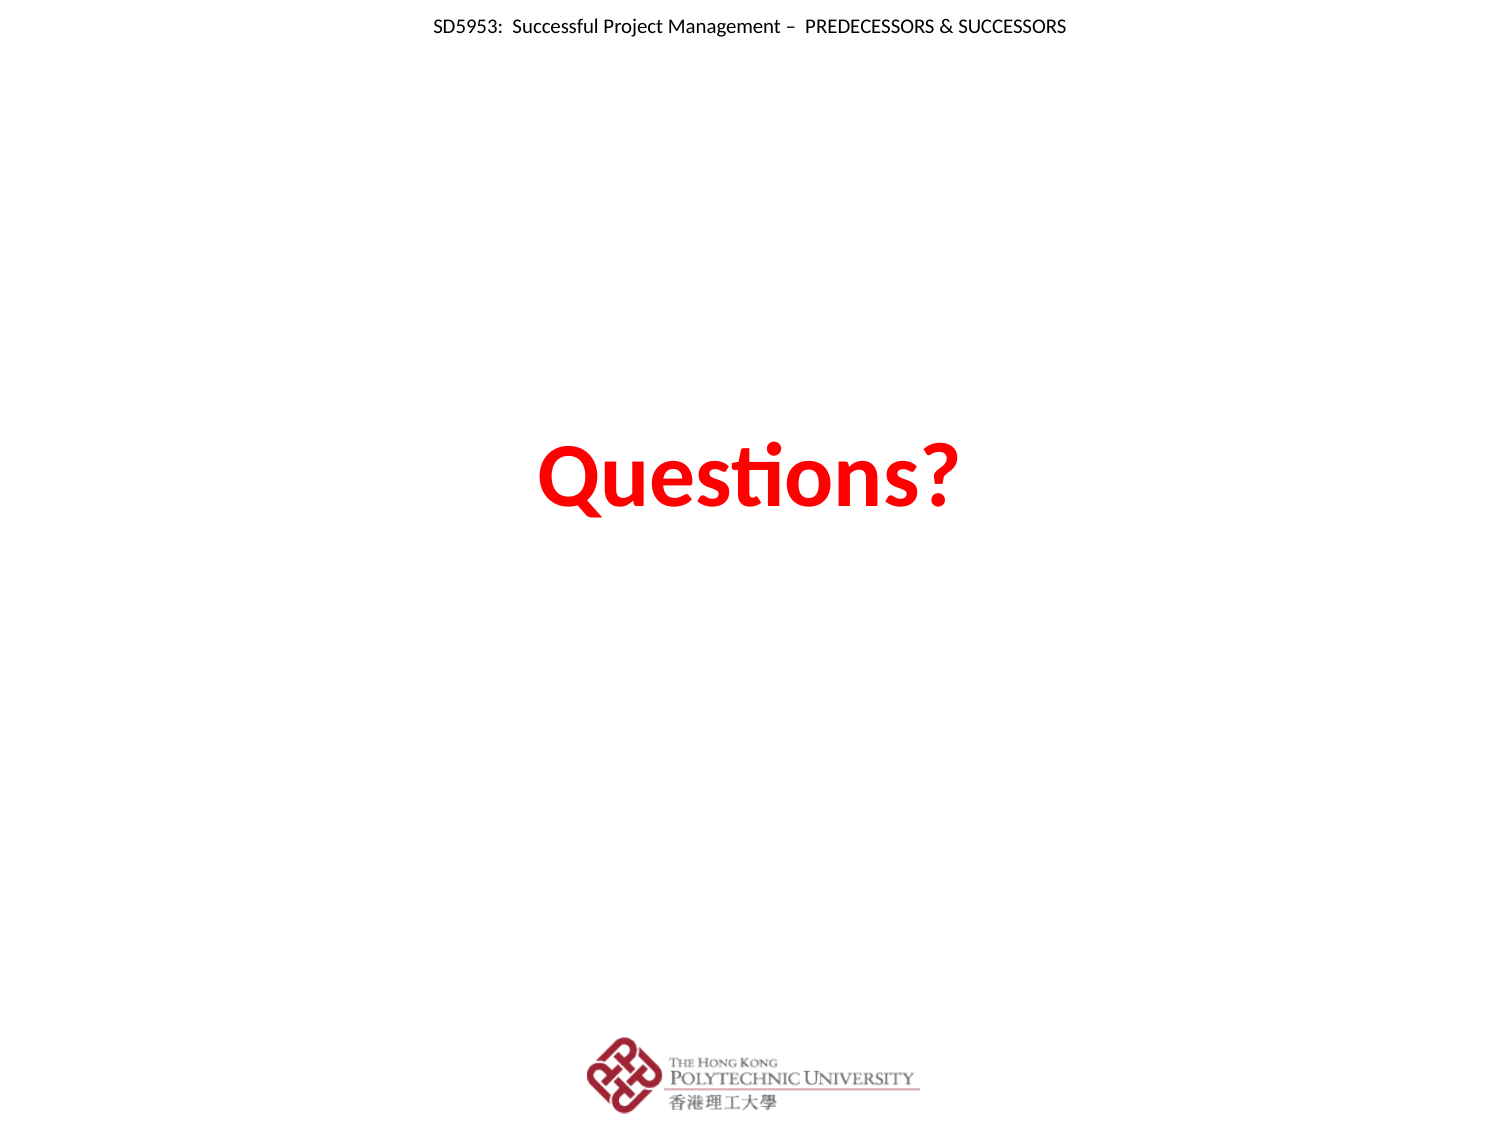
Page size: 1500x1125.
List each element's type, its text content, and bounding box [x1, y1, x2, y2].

picture [587, 1037, 920, 1114]
title Questions? [112, 349, 1388, 591]
